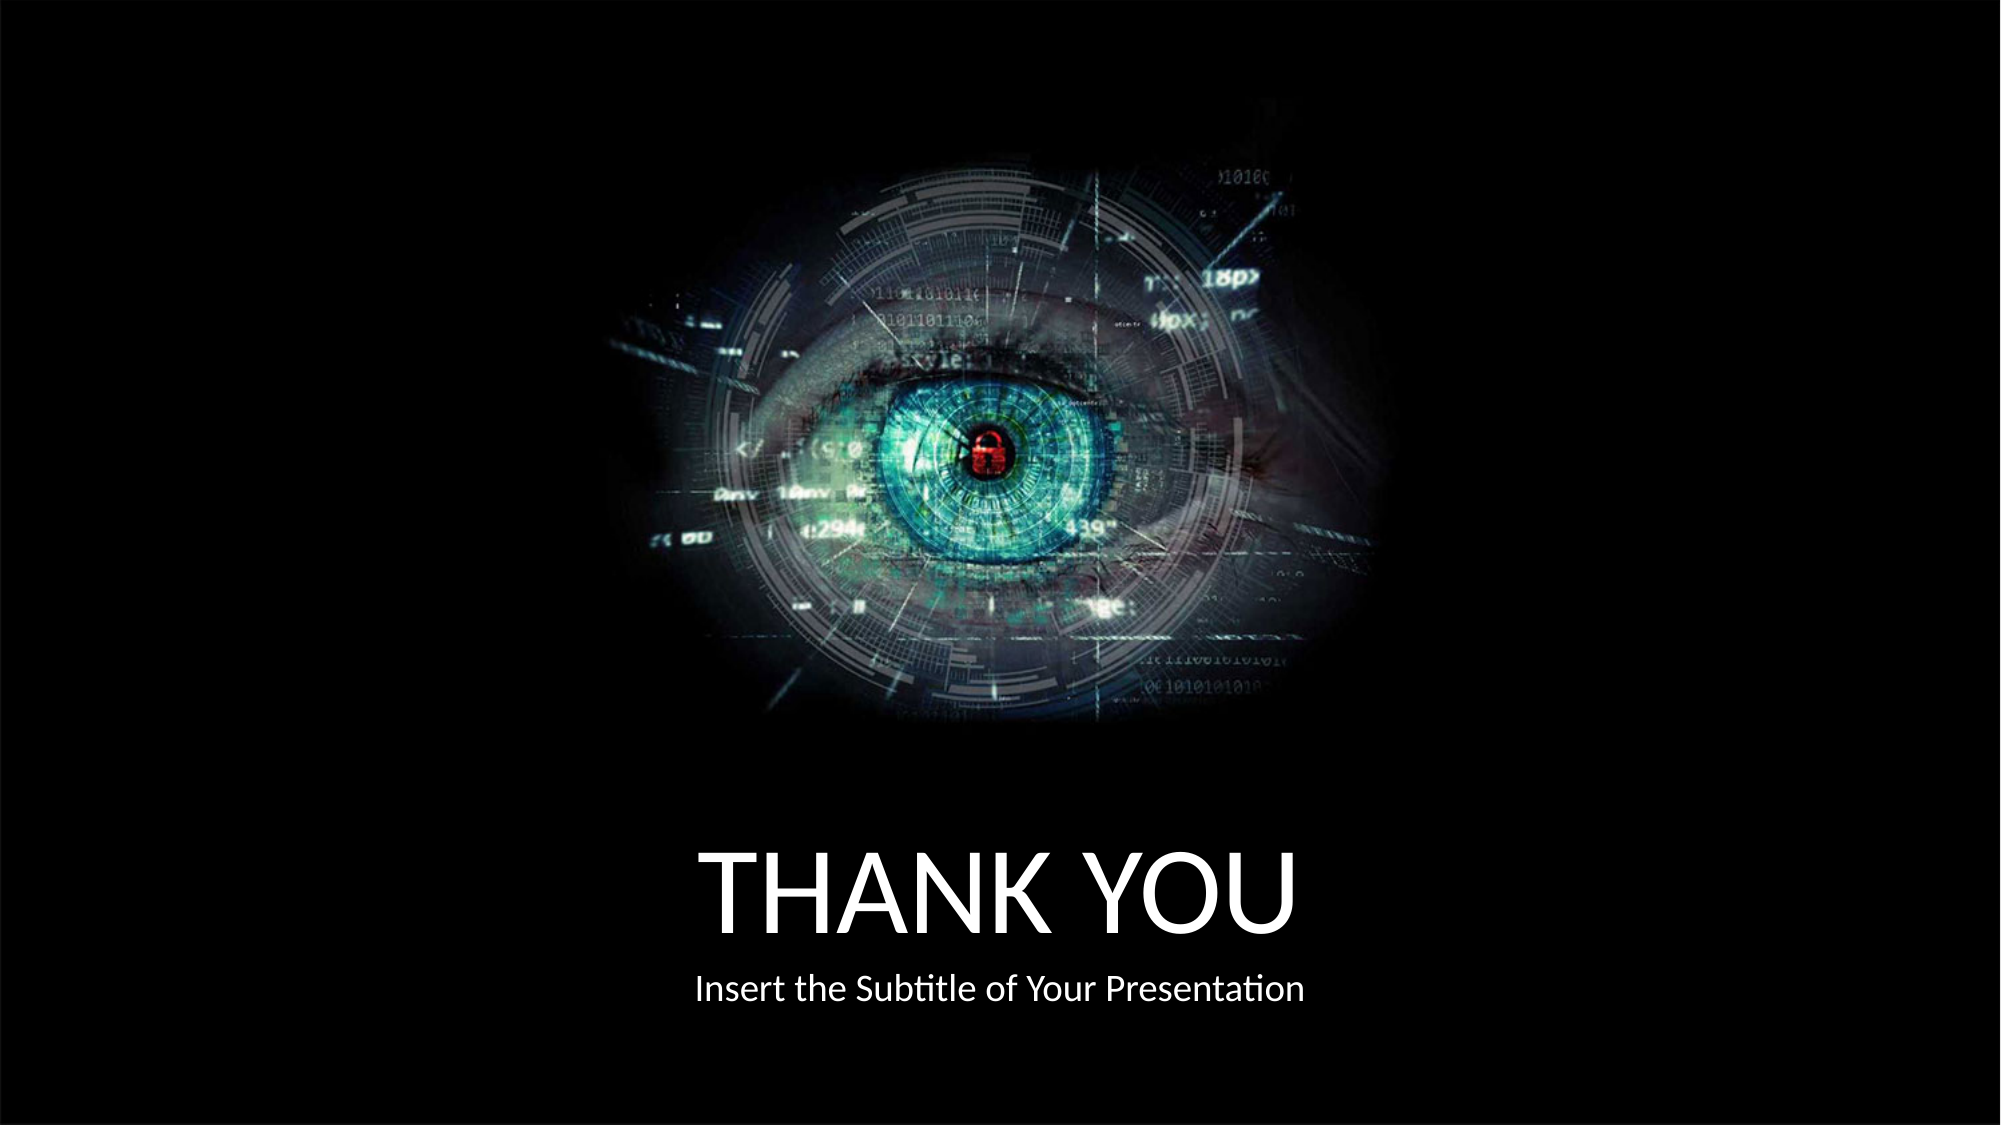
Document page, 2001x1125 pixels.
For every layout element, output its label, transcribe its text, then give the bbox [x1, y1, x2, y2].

text_box Insert the Subtitle of Your Presentation [0, 955, 2000, 1017]
text_box THANK YOU [0, 801, 2000, 955]
picture [0, 0, 2001, 1125]
